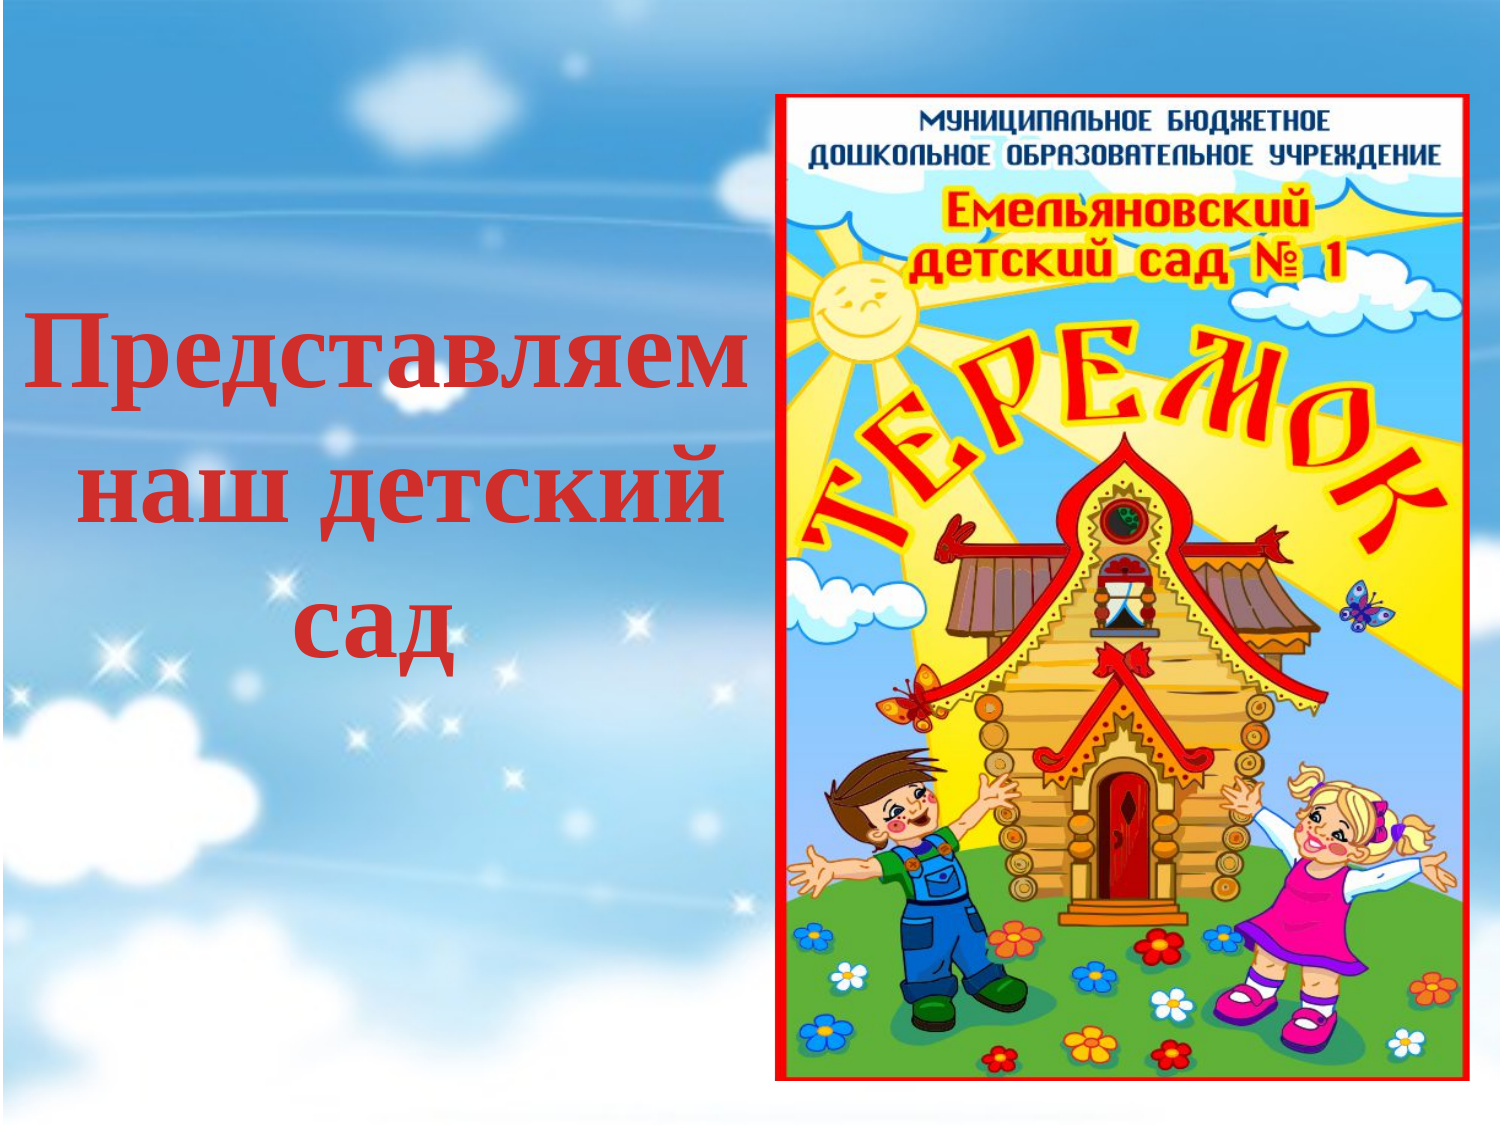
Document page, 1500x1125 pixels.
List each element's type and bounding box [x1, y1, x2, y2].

list [774, 93, 1470, 1082]
picture [3, 0, 1500, 1125]
